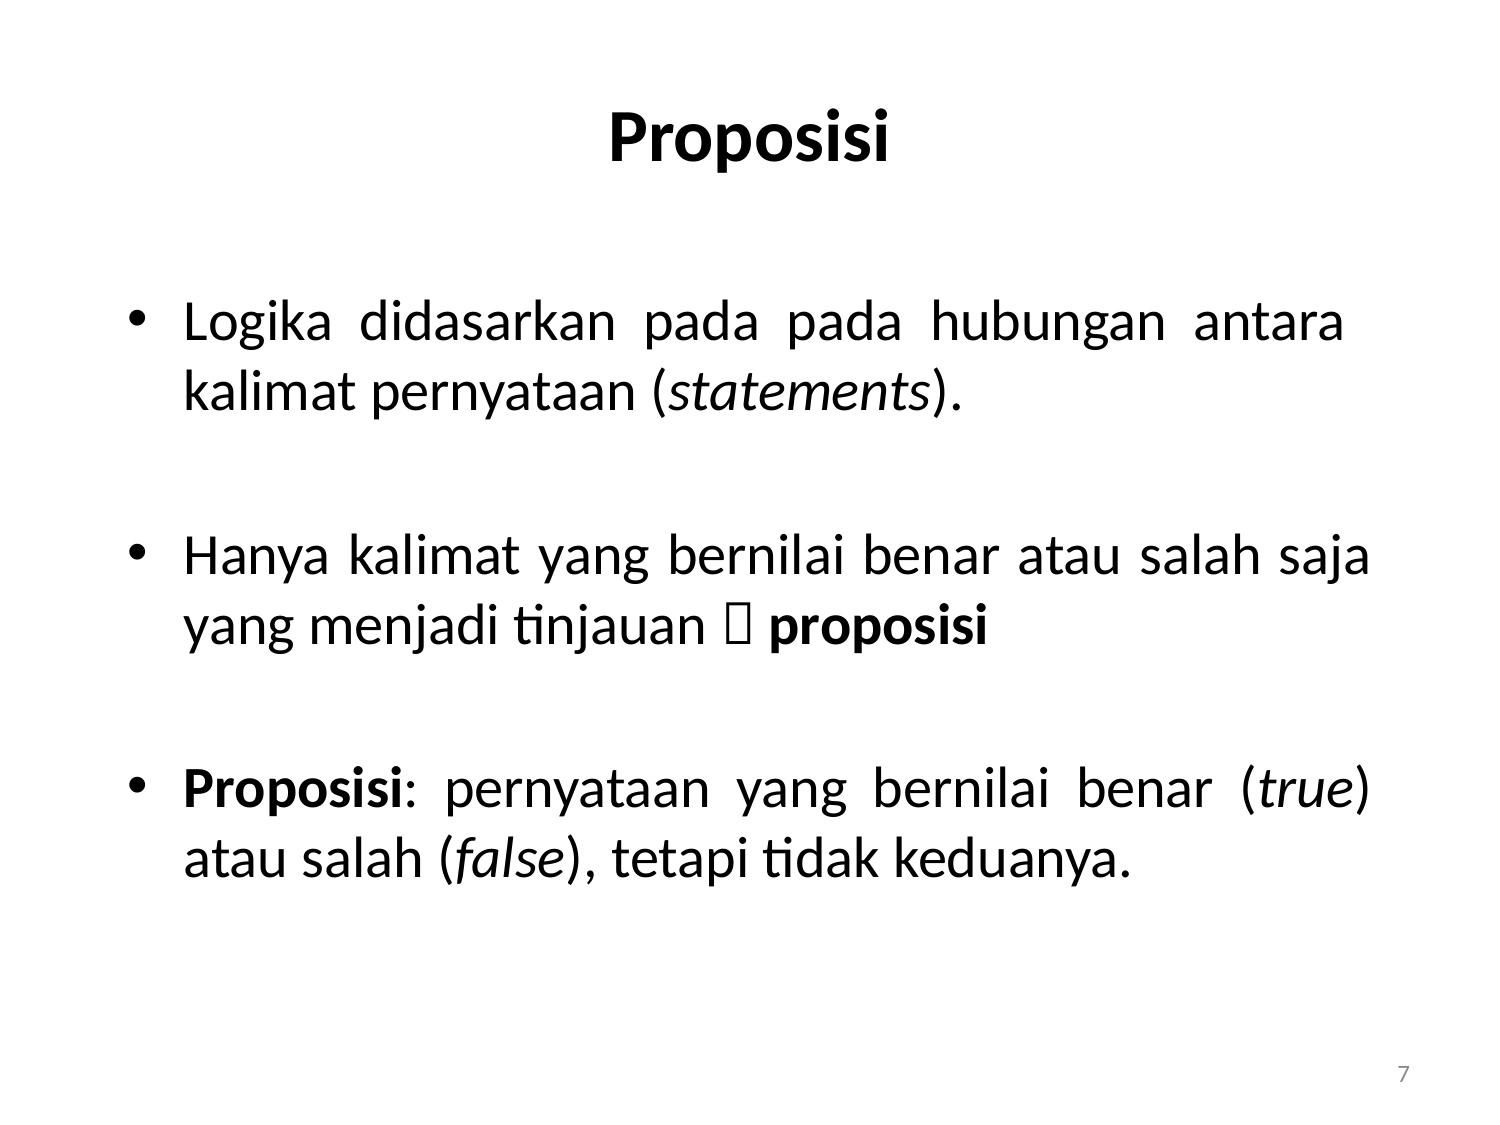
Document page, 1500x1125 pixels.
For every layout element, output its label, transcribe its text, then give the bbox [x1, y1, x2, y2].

slide_number 7 [1074, 1042, 1425, 1103]
title Proposisi [112, 37, 1388, 225]
list Logika didasarkan pada pada hubungan antara kalimat pernyataan (statements). Hanya kalimat yang bernilai benar atau salah saja yang menjadi tinjauan  proposisi Proposisi: pernyataan yang bernilai benar (true) atau salah (false), tetapi tidak keduanya. [112, 275, 1388, 1000]
